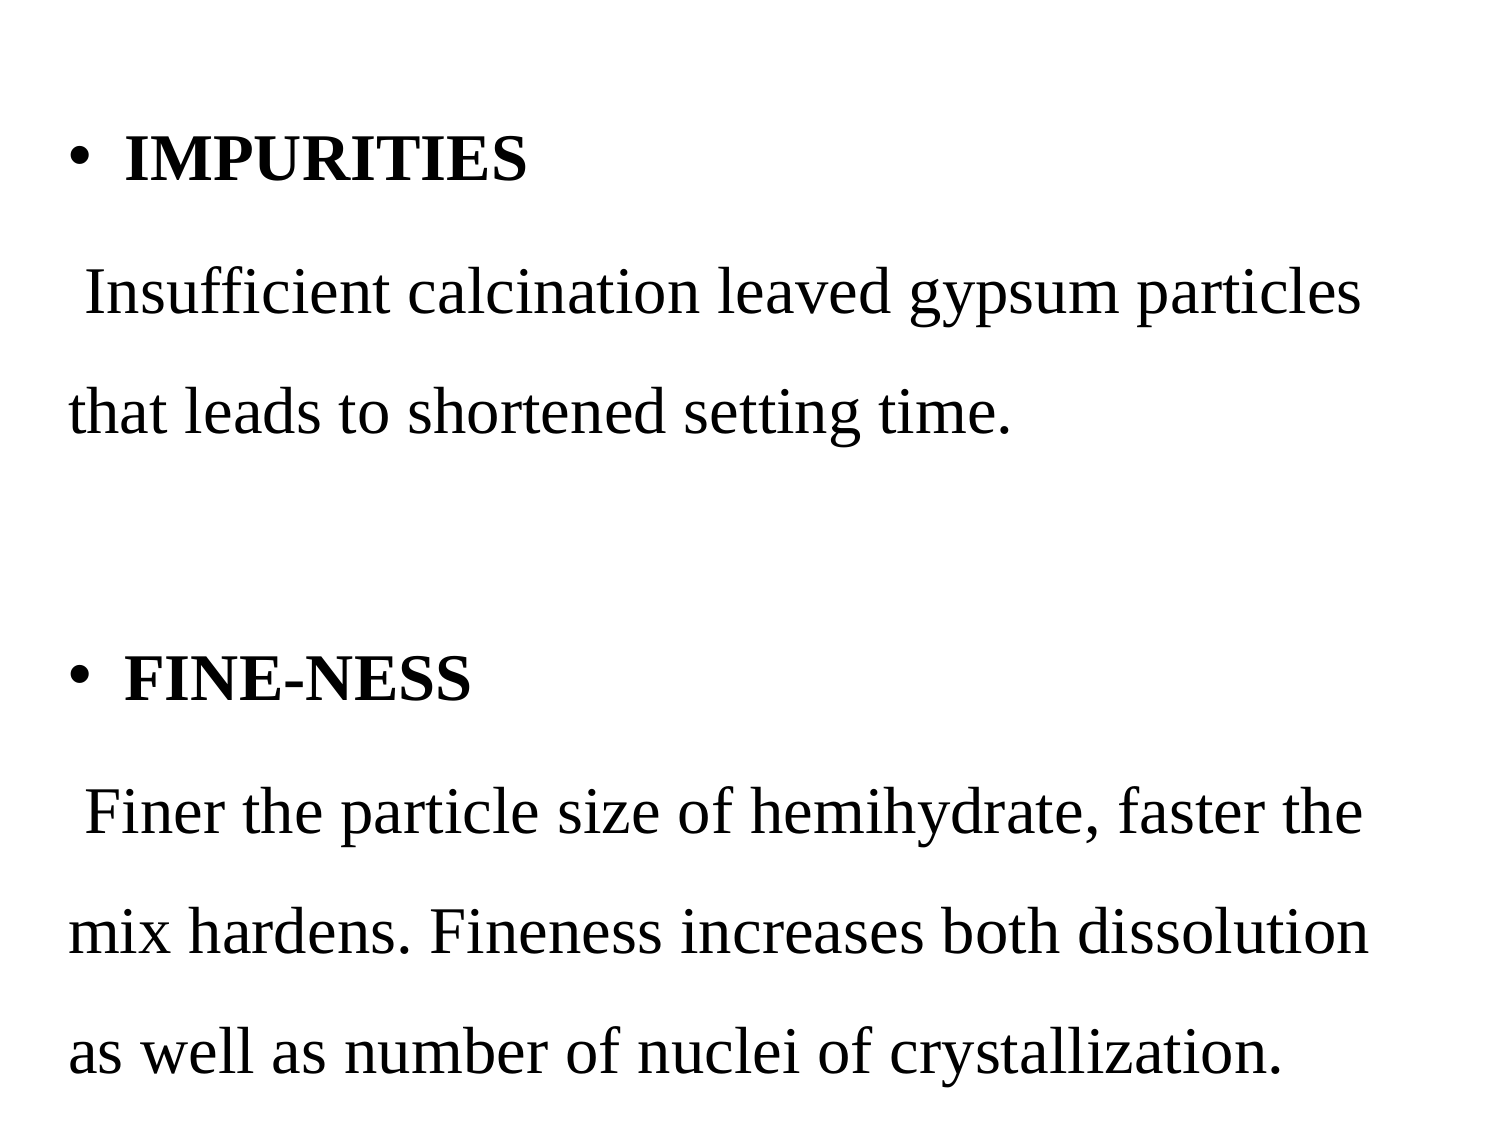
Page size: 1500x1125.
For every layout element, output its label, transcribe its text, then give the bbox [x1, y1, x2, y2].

list IMPURITIES Insufficient calcination leaved gypsum particles that leads to shortened setting time. FINE-NESS Finer the particle size of hemihydrate, faster the mix hardens. Fineness increases both dissolution as well as number of nuclei of crystallization. [53, 66, 1425, 1083]
